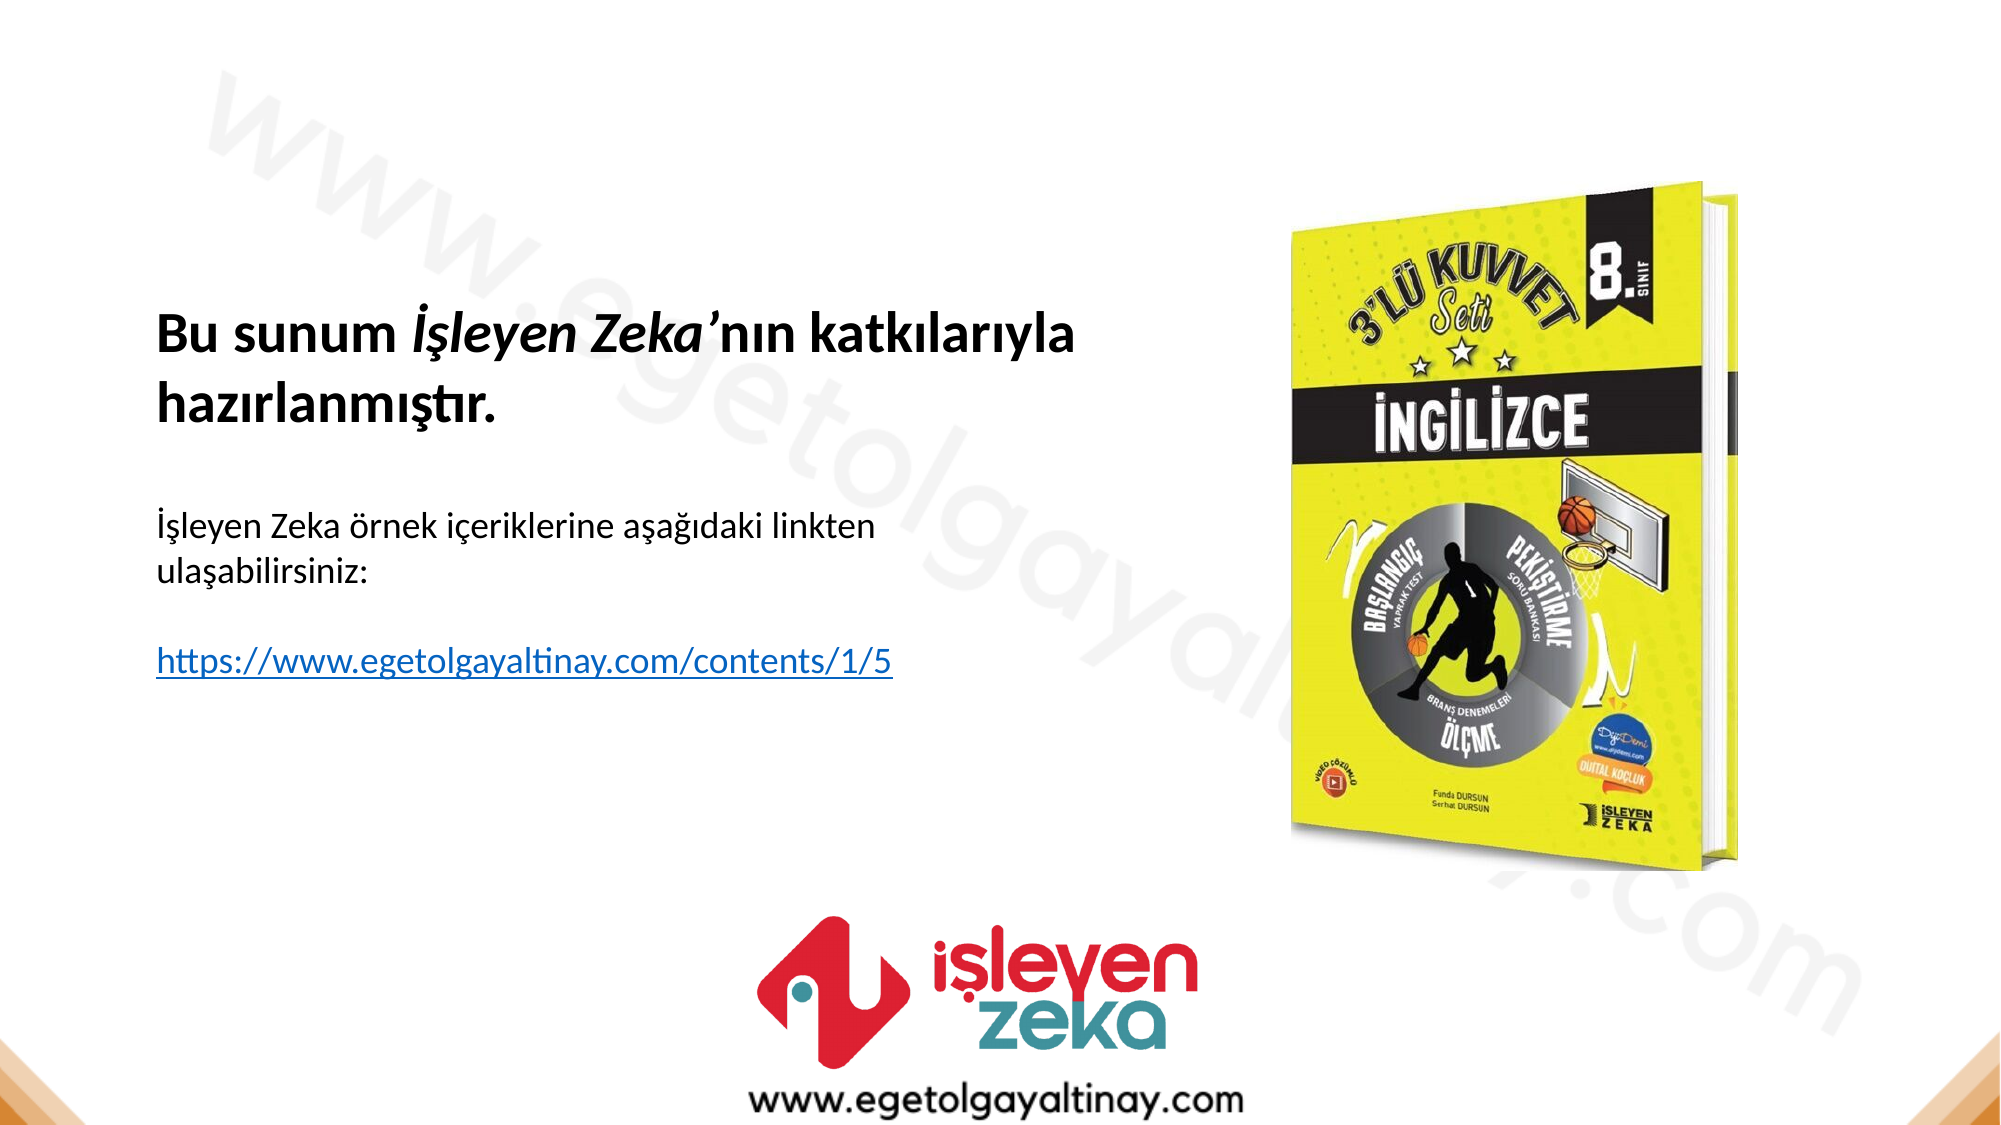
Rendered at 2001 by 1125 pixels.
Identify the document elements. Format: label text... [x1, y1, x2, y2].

picture [0, 0, 2001, 1125]
text_box Bu sunum İşleyen Zeka’nın katkılarıyla hazırlanmıştır. [141, 286, 1290, 442]
text_box İşleyen Zeka örnek içeriklerine aşağıdaki linkten ulaşabilirsiniz: https://www.egetolgayaltinay.com/contents/1/5 [141, 493, 1023, 689]
